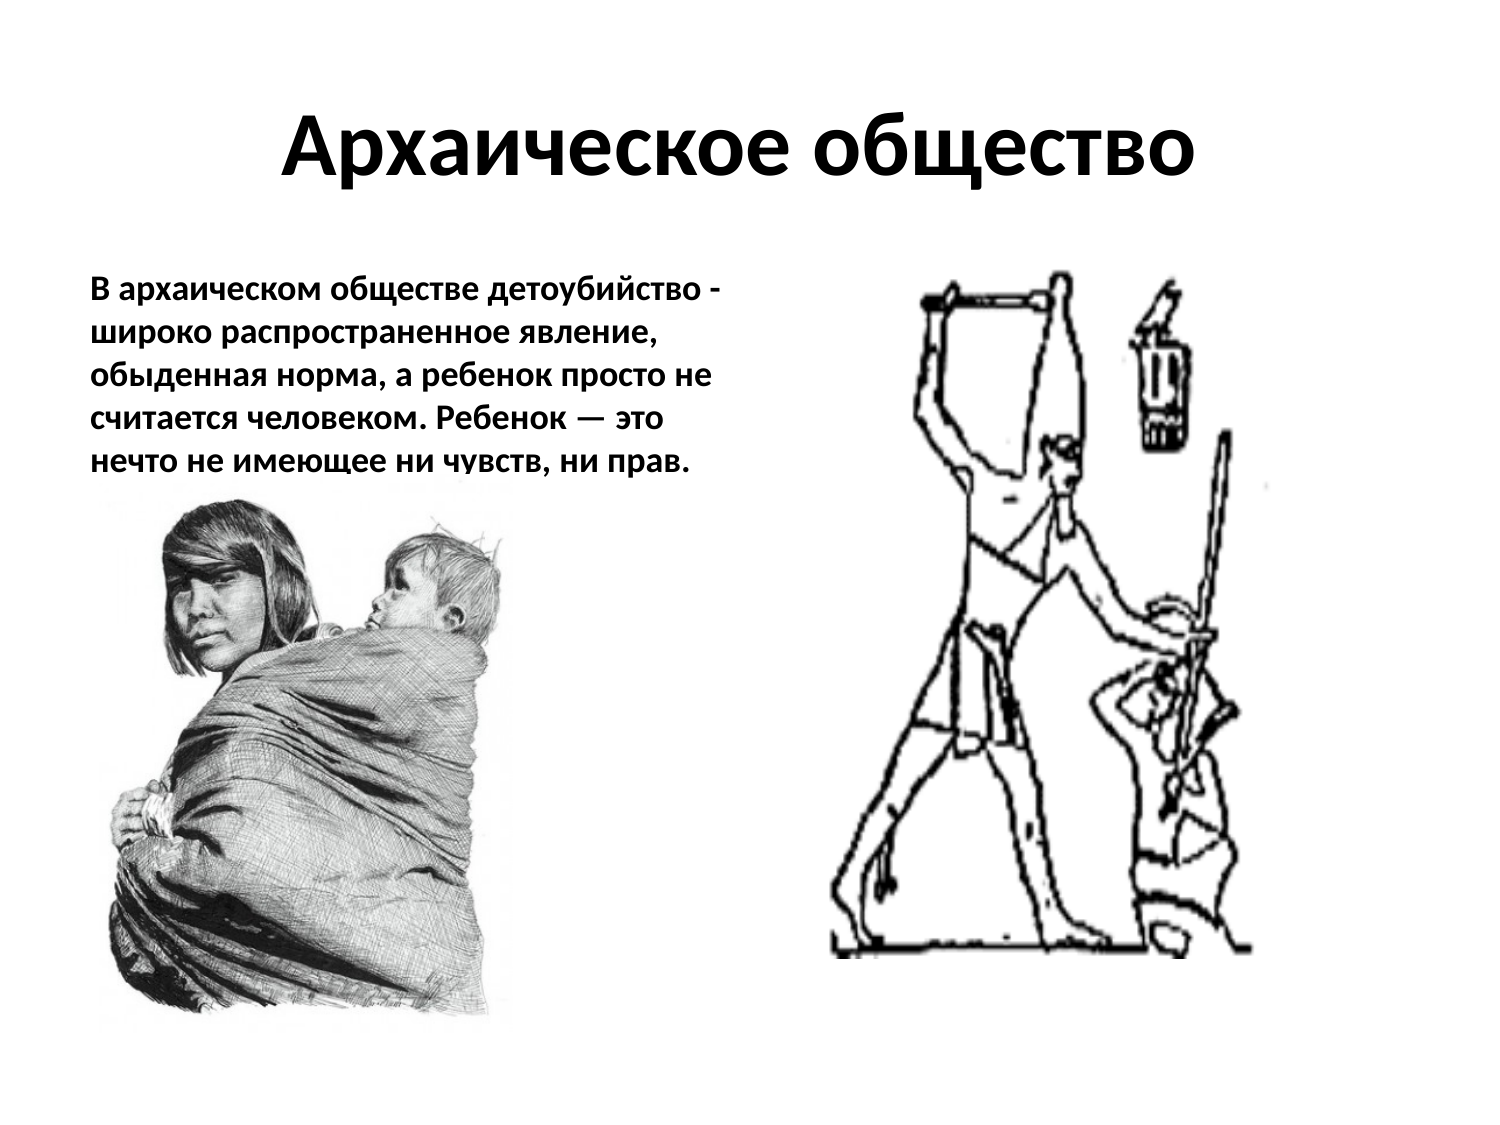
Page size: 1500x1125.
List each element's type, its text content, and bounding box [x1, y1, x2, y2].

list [99, 474, 513, 1033]
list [812, 237, 1276, 960]
title Архаическое общество [75, 45, 1425, 233]
list В архаическом обществе детоубийство - широко распространенное явление, обыденная норма, а ребенок просто не считается человеком. Ребенок — это нечто не имеющее ни чувств, ни прав. [75, 251, 738, 488]
